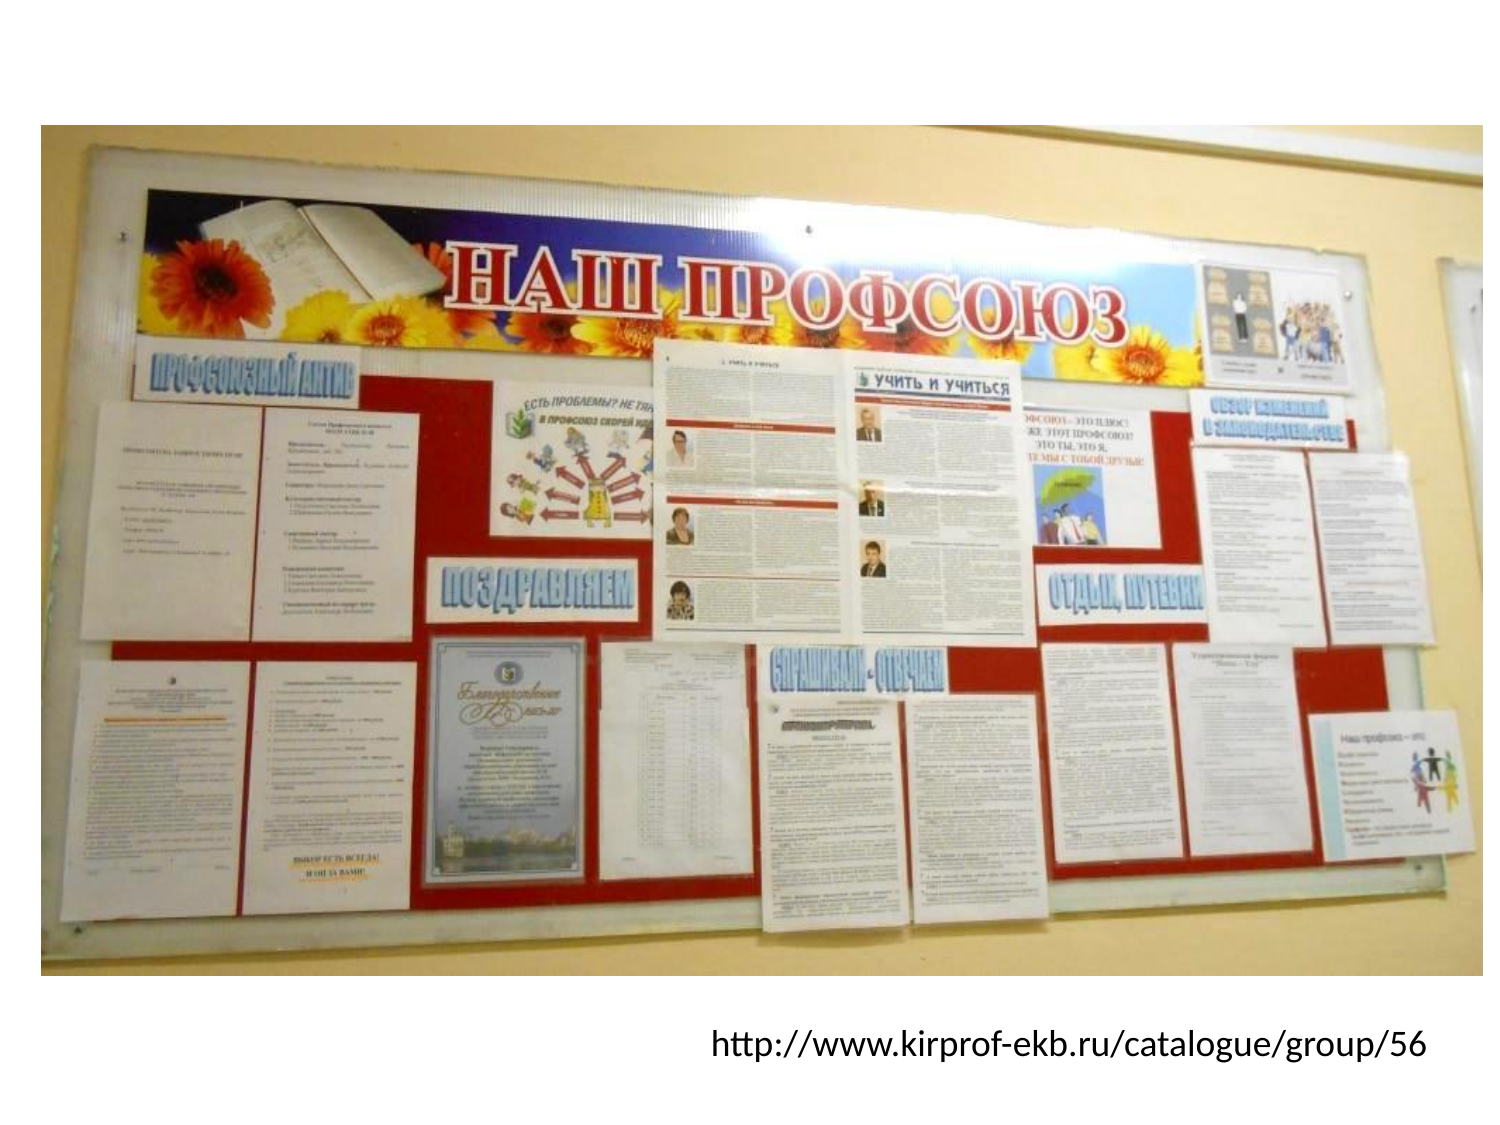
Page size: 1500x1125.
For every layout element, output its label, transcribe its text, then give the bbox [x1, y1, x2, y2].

picture [41, 125, 1483, 977]
text_box http://www.kirprof-ekb.ru/catalogue/group/56 [696, 1011, 1443, 1072]
